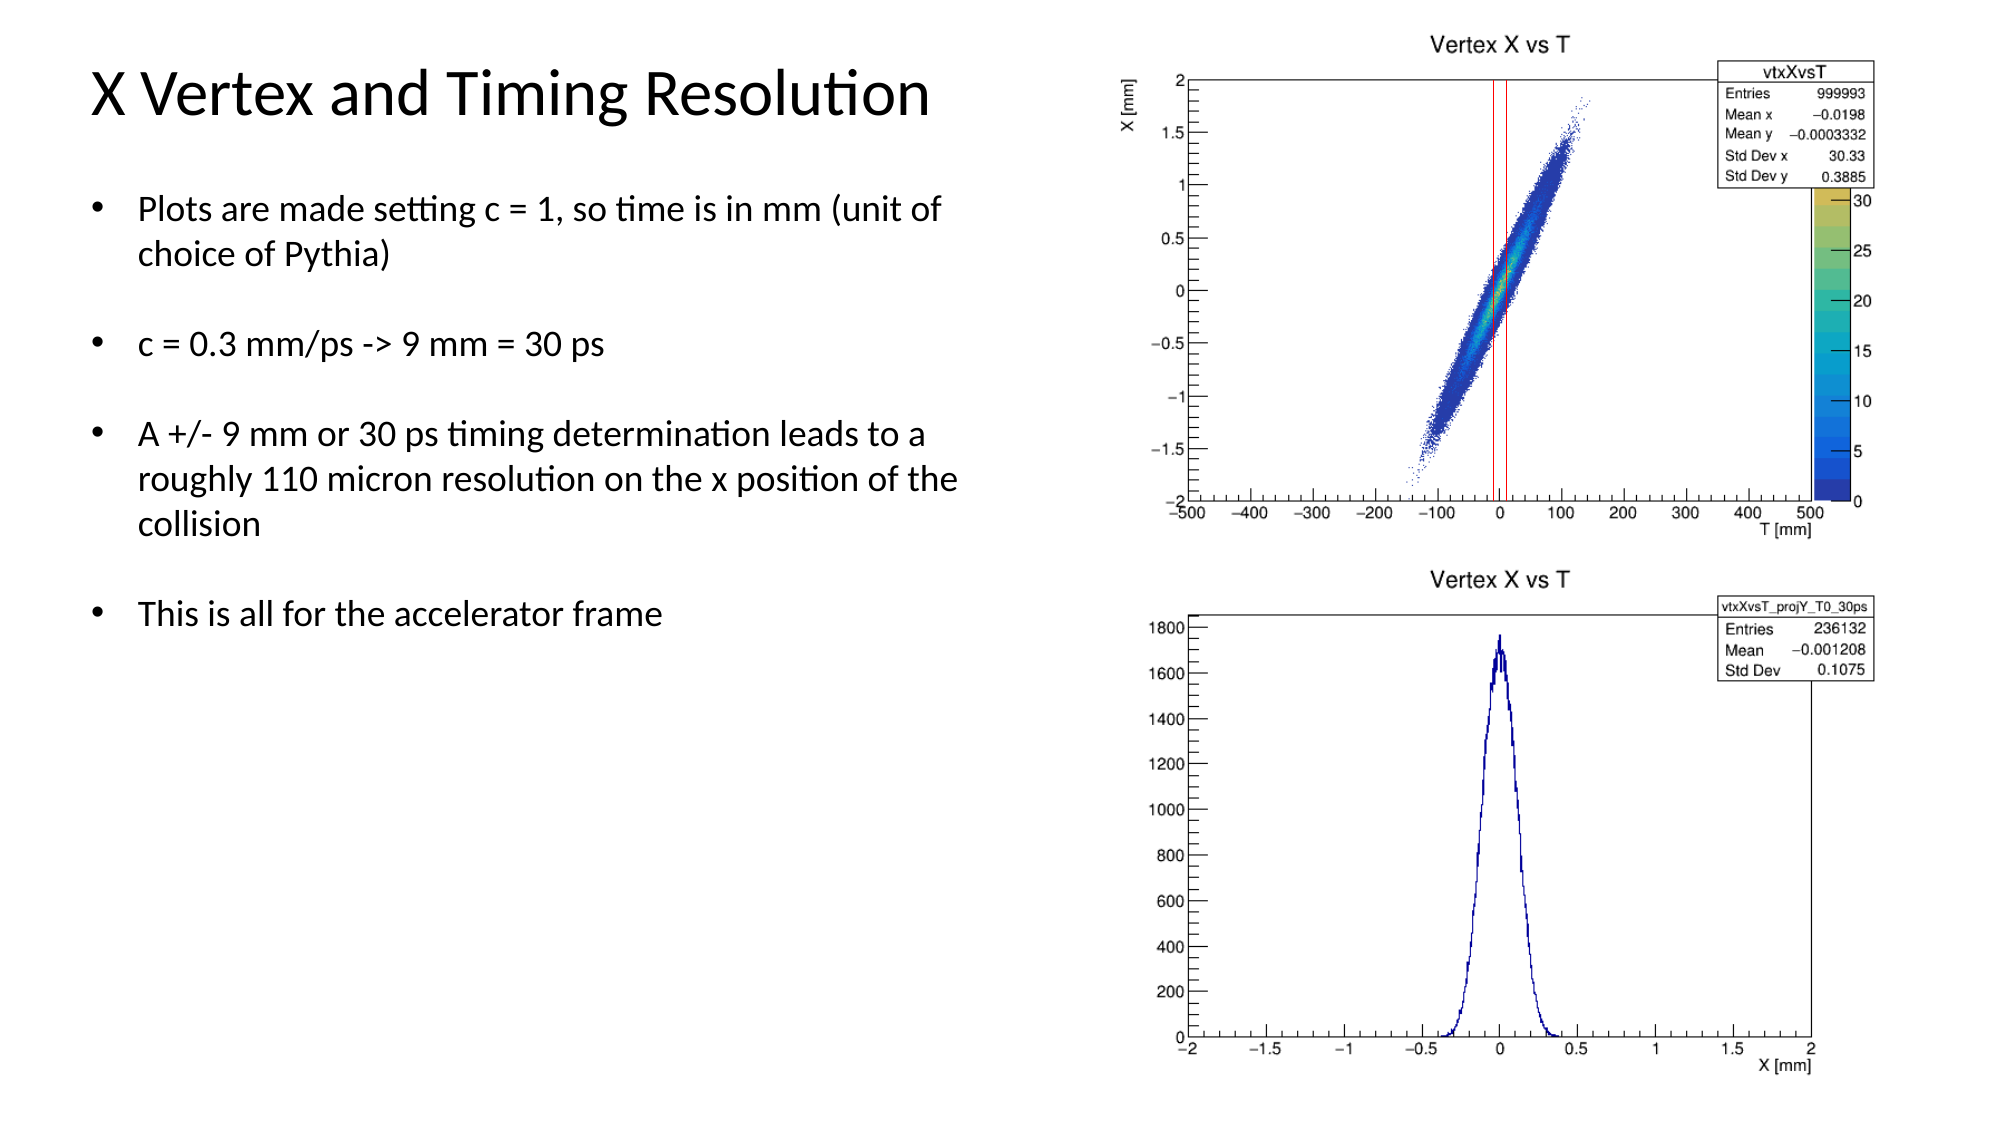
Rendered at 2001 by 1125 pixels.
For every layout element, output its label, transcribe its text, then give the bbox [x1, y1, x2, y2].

text_box X Vertex and Timing Resolution [76, 41, 1111, 137]
text_box Plots are made setting c = 1, so time is in mm (unit of choice of Pythia) c = 0.3 mm/ps -> 9 mm = 30 ps A +/- 9 mm or 30 ps timing determination leads to a roughly 110 micron resolution on the x position of the collision This is all for the accelerator frame [76, 176, 977, 642]
picture [1111, 27, 1889, 554]
picture [1111, 562, 1889, 1090]
